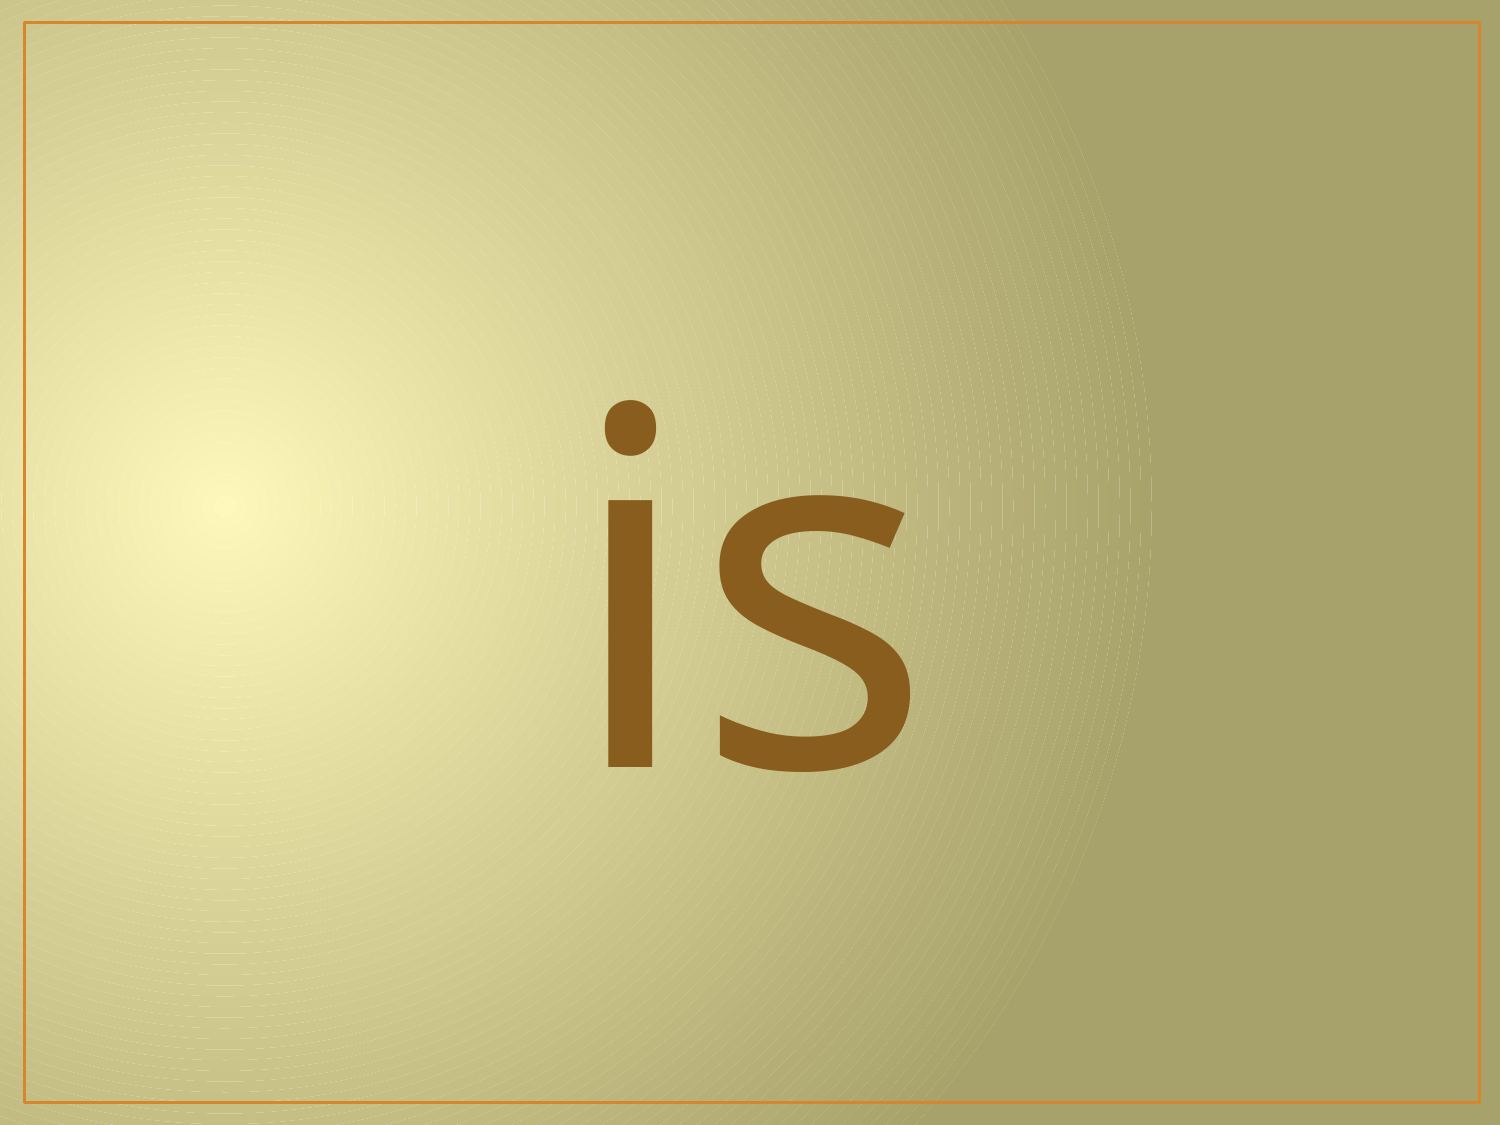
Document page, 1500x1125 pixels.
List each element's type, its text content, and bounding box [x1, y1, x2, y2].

list is [75, 262, 1425, 1005]
